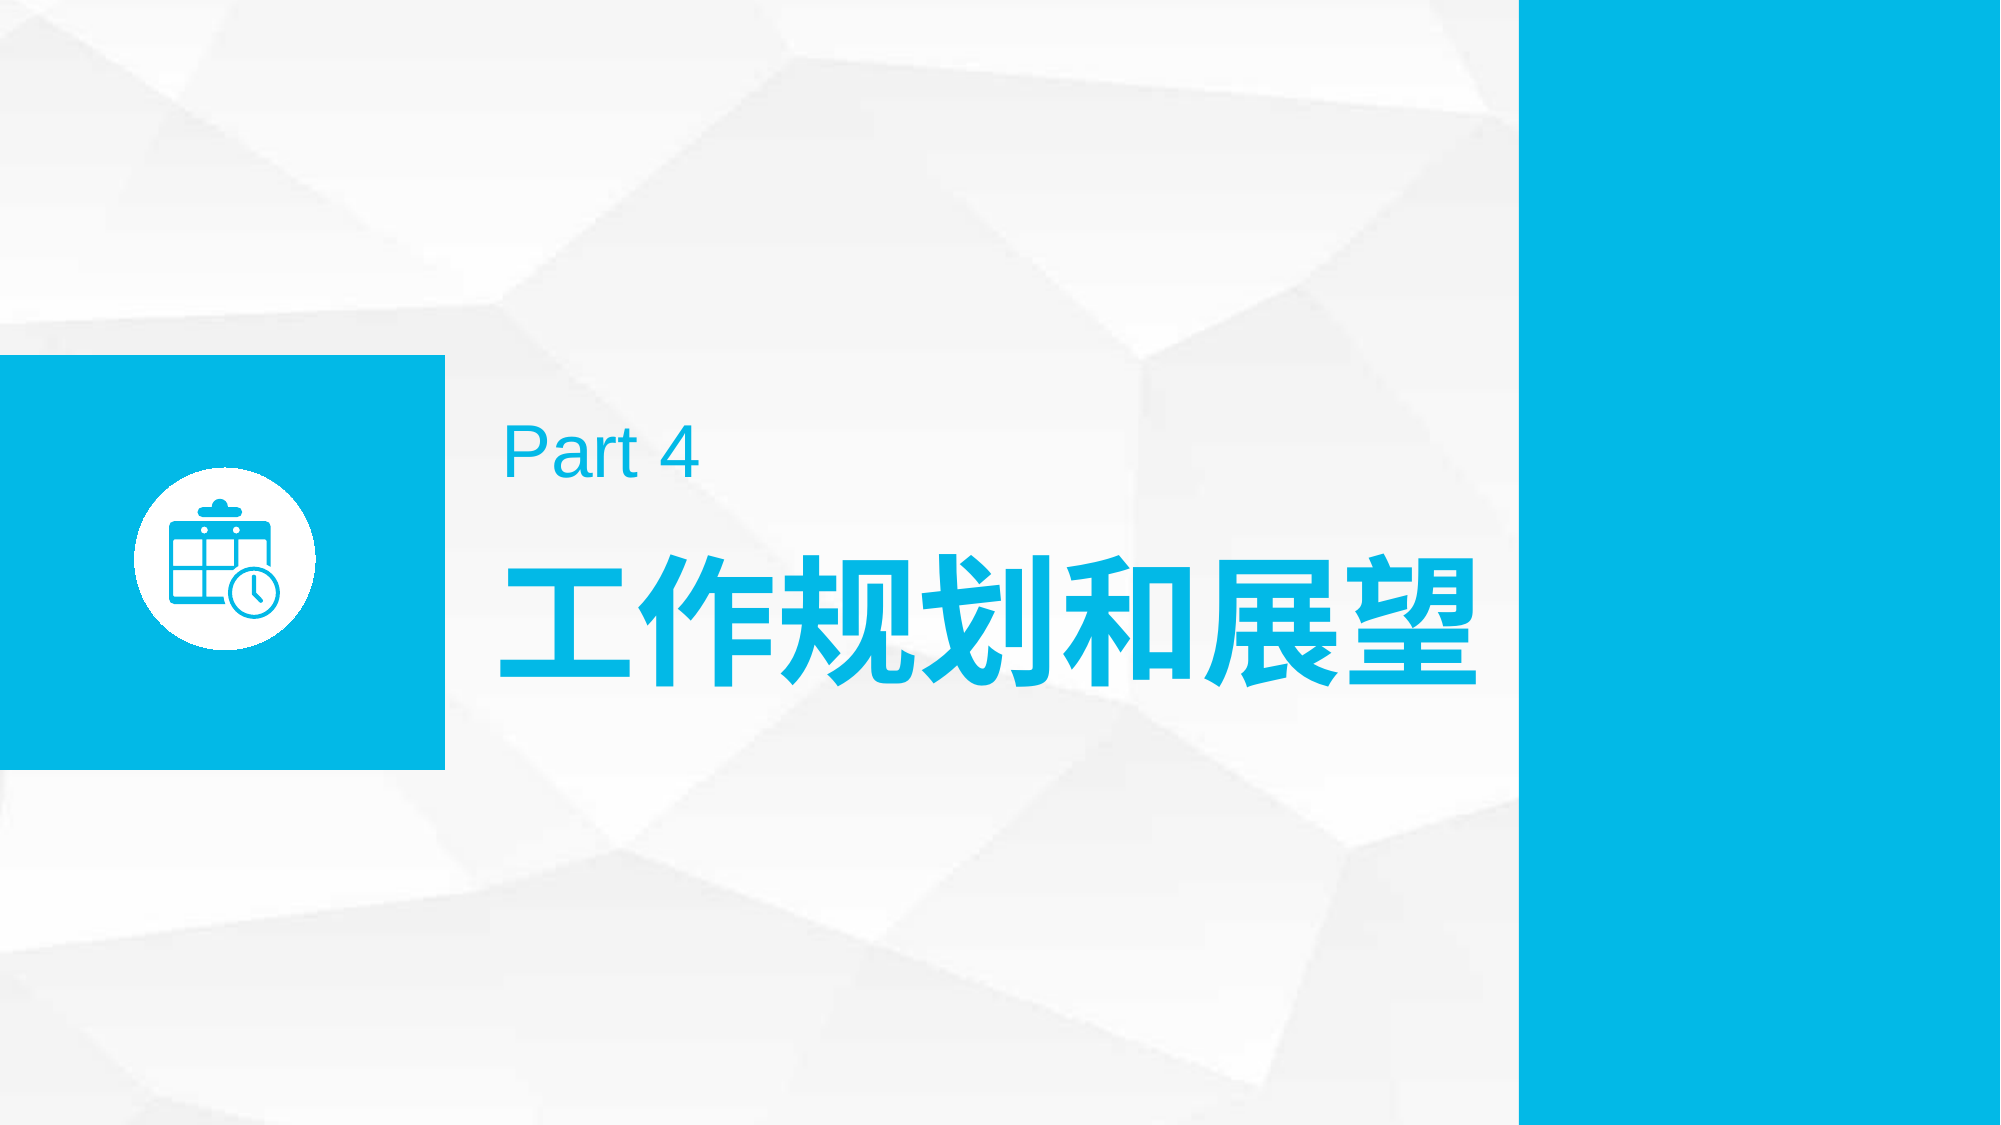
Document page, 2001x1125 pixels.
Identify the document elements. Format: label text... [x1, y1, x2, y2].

text_box [197, 498, 243, 518]
text_box Part 4 [486, 395, 748, 500]
text_box [134, 467, 316, 650]
text_box [0, 355, 445, 770]
text_box [227, 566, 280, 619]
picture [0, 0, 1518, 1125]
text_box [1518, 0, 2000, 1125]
text_box 工作规划和展望 [479, 525, 1518, 711]
text_box [169, 521, 271, 605]
